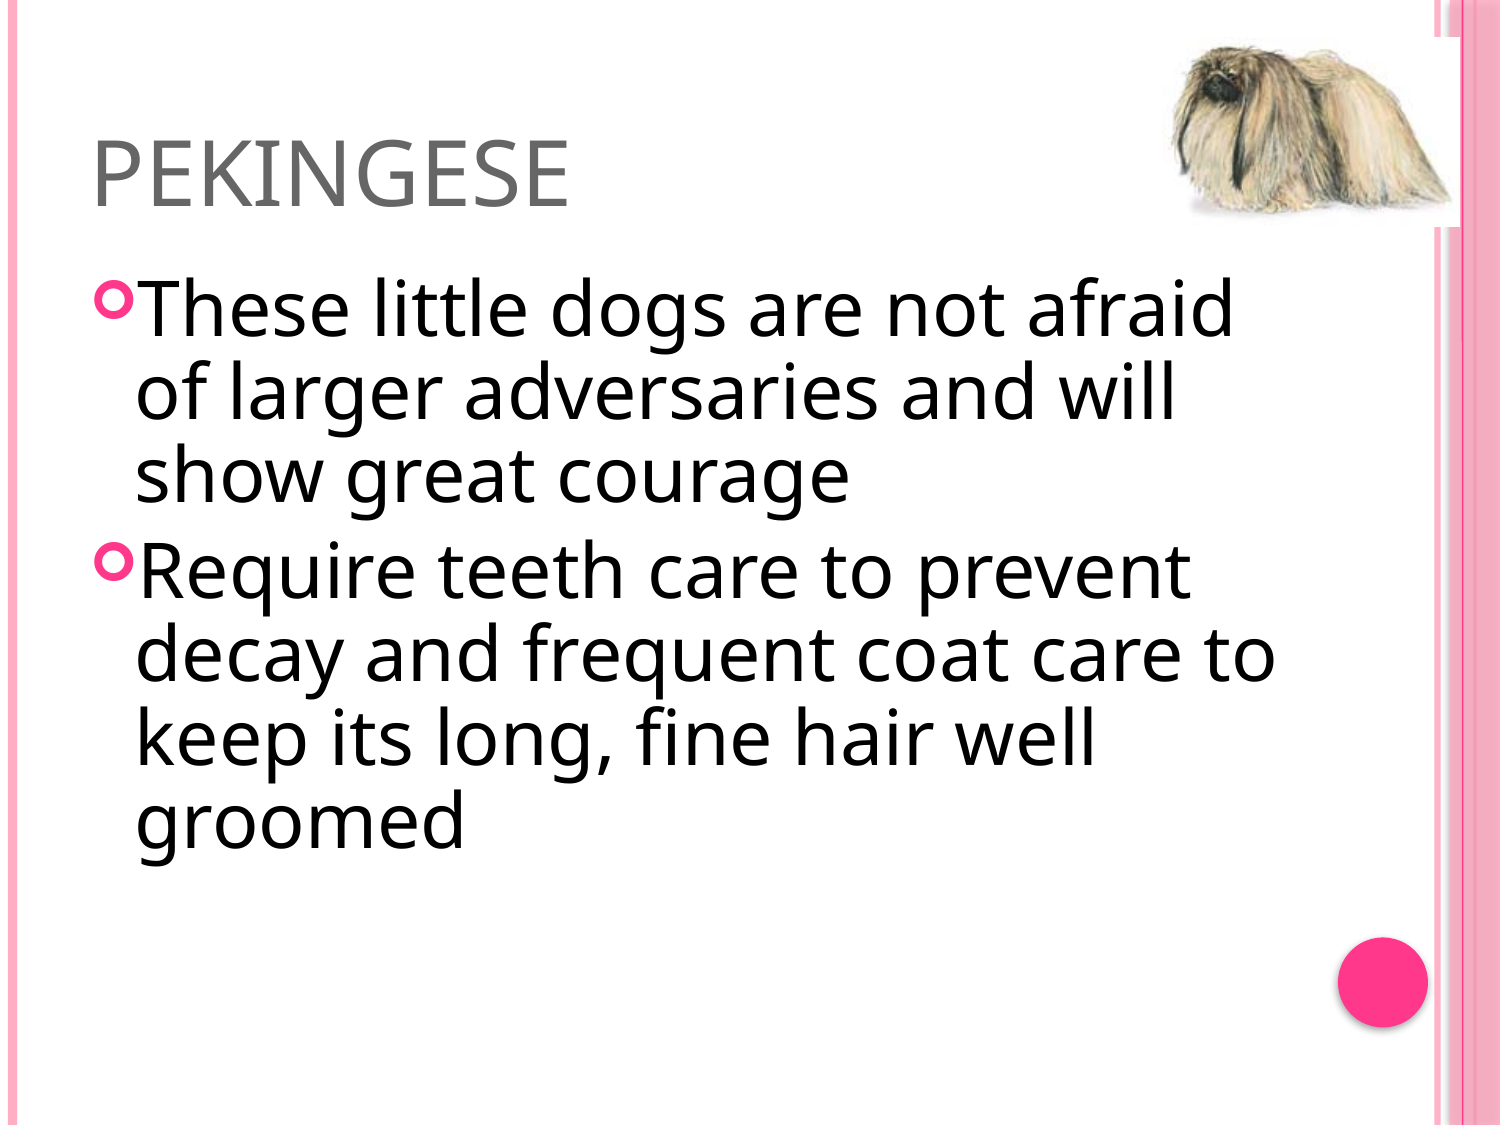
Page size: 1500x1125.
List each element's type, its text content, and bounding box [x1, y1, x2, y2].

list These little dogs are not afraid of larger adversaries and will show great courage Require teeth care to prevent decay and frequent coat care to keep its long, fine hair well groomed [75, 262, 1300, 1062]
title Pekingese [75, 45, 1159, 233]
picture [1161, 36, 1460, 228]
